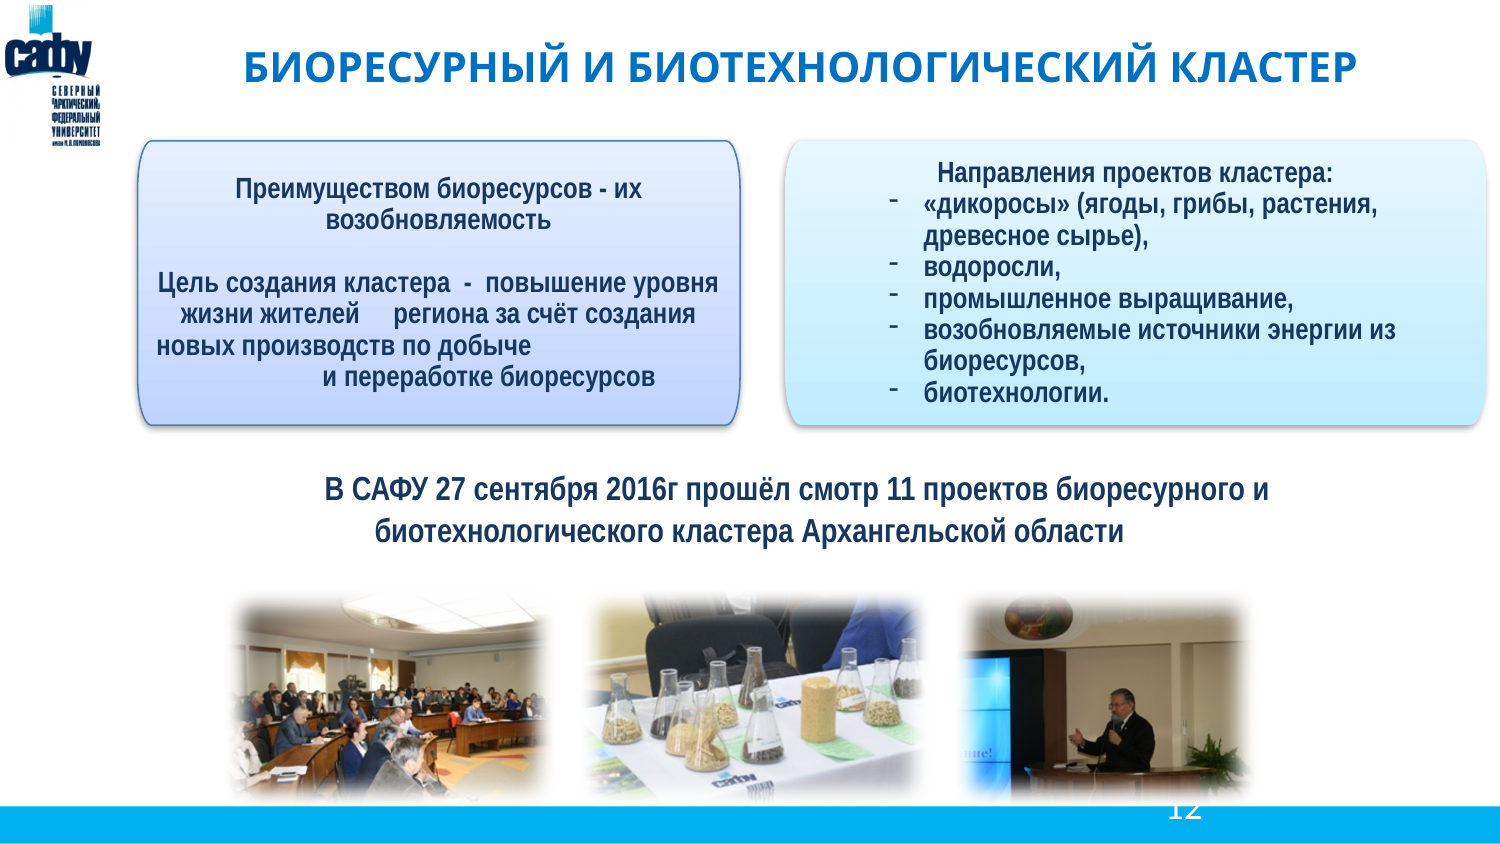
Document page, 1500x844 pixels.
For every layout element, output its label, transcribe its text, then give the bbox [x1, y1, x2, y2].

picture [223, 586, 557, 806]
picture [578, 586, 932, 806]
title БИОРЕСУРНЫЙ И БИОТЕХНОЛОГИЧЕСКИЙ КЛАСТЕР [225, 18, 1376, 113]
list В САФУ 27 сентября 2016г прошёл смотр 11 проектов биоресурного и биотехнологического кластера Архангельской области [75, 451, 1425, 699]
text_box Направления проектов кластера: «дикоросы» (ягоды, грибы, растения, древесное сырье), водоросли, промышленное выращивание, возобновляемые источники энергии из биоресурсов, биотехнологии. [785, 140, 1487, 426]
picture [953, 586, 1259, 809]
slide_number 12 [1074, 782, 1425, 827]
text_box Преимуществом биоресурсов - их возобновляемость Цель создания кластера - повышение уровня жизни жителей региона за счёт создания новых производств по добыче и переработке биоресурсов [136, 140, 741, 426]
picture [5, 5, 100, 146]
